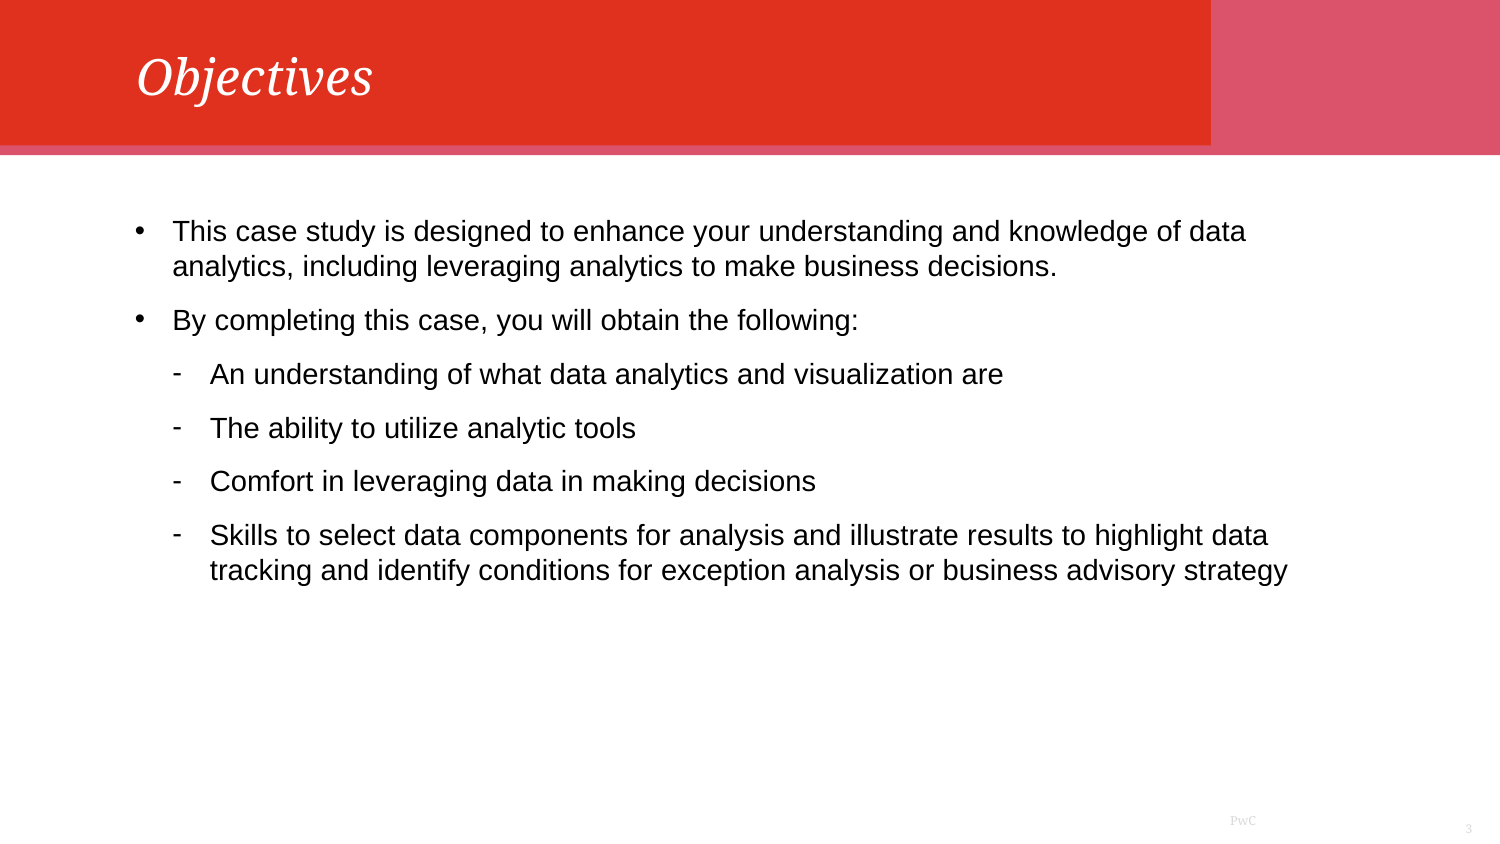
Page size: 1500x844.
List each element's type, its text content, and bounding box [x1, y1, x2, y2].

text_box This case study is designed to enhance your understanding and knowledge of data analytics, including leveraging analytics to make business decisions. By completing this case, you will obtain the following: An understanding of what data analytics and visualization are The ability to utilize analytic tools Comfort in leveraging data in making decisions Skills to select data components for analysis and illustrate results to highlight data tracking and identify conditions for exception analysis or business advisory strategy [134, 212, 1338, 587]
text_box Objectives [136, 45, 1208, 100]
